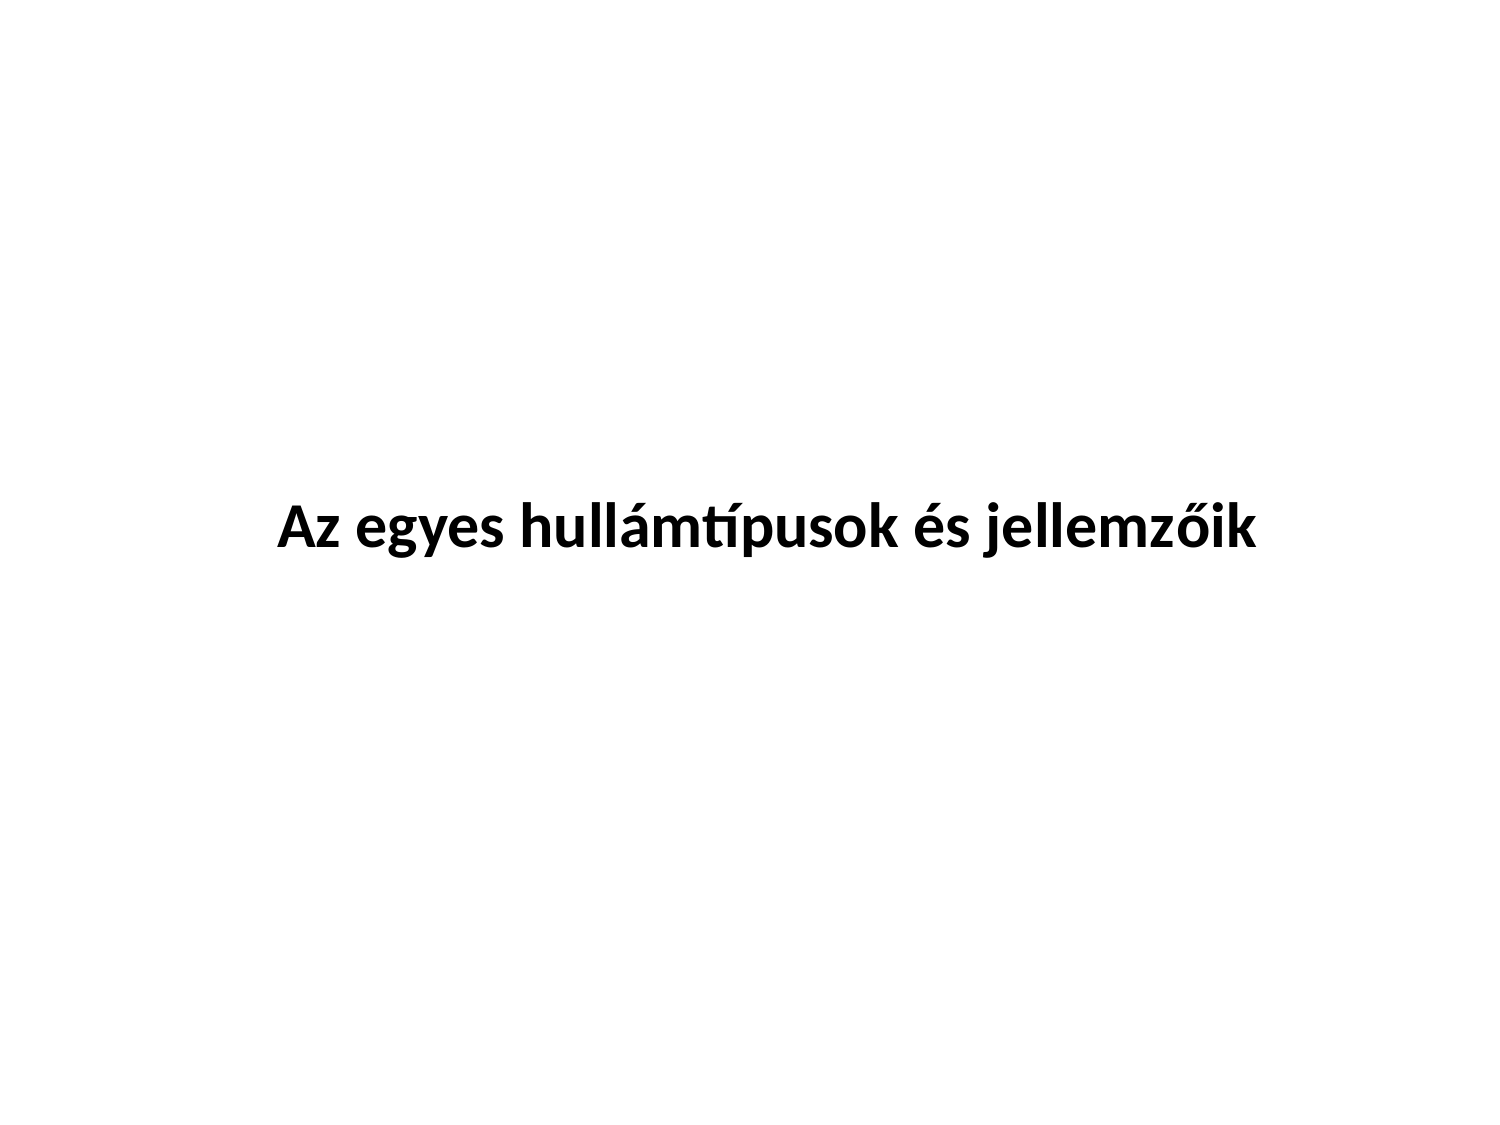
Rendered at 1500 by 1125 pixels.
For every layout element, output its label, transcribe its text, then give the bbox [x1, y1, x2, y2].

title Az egyes hullámtípusok és jellemzőik [260, 437, 1274, 607]
